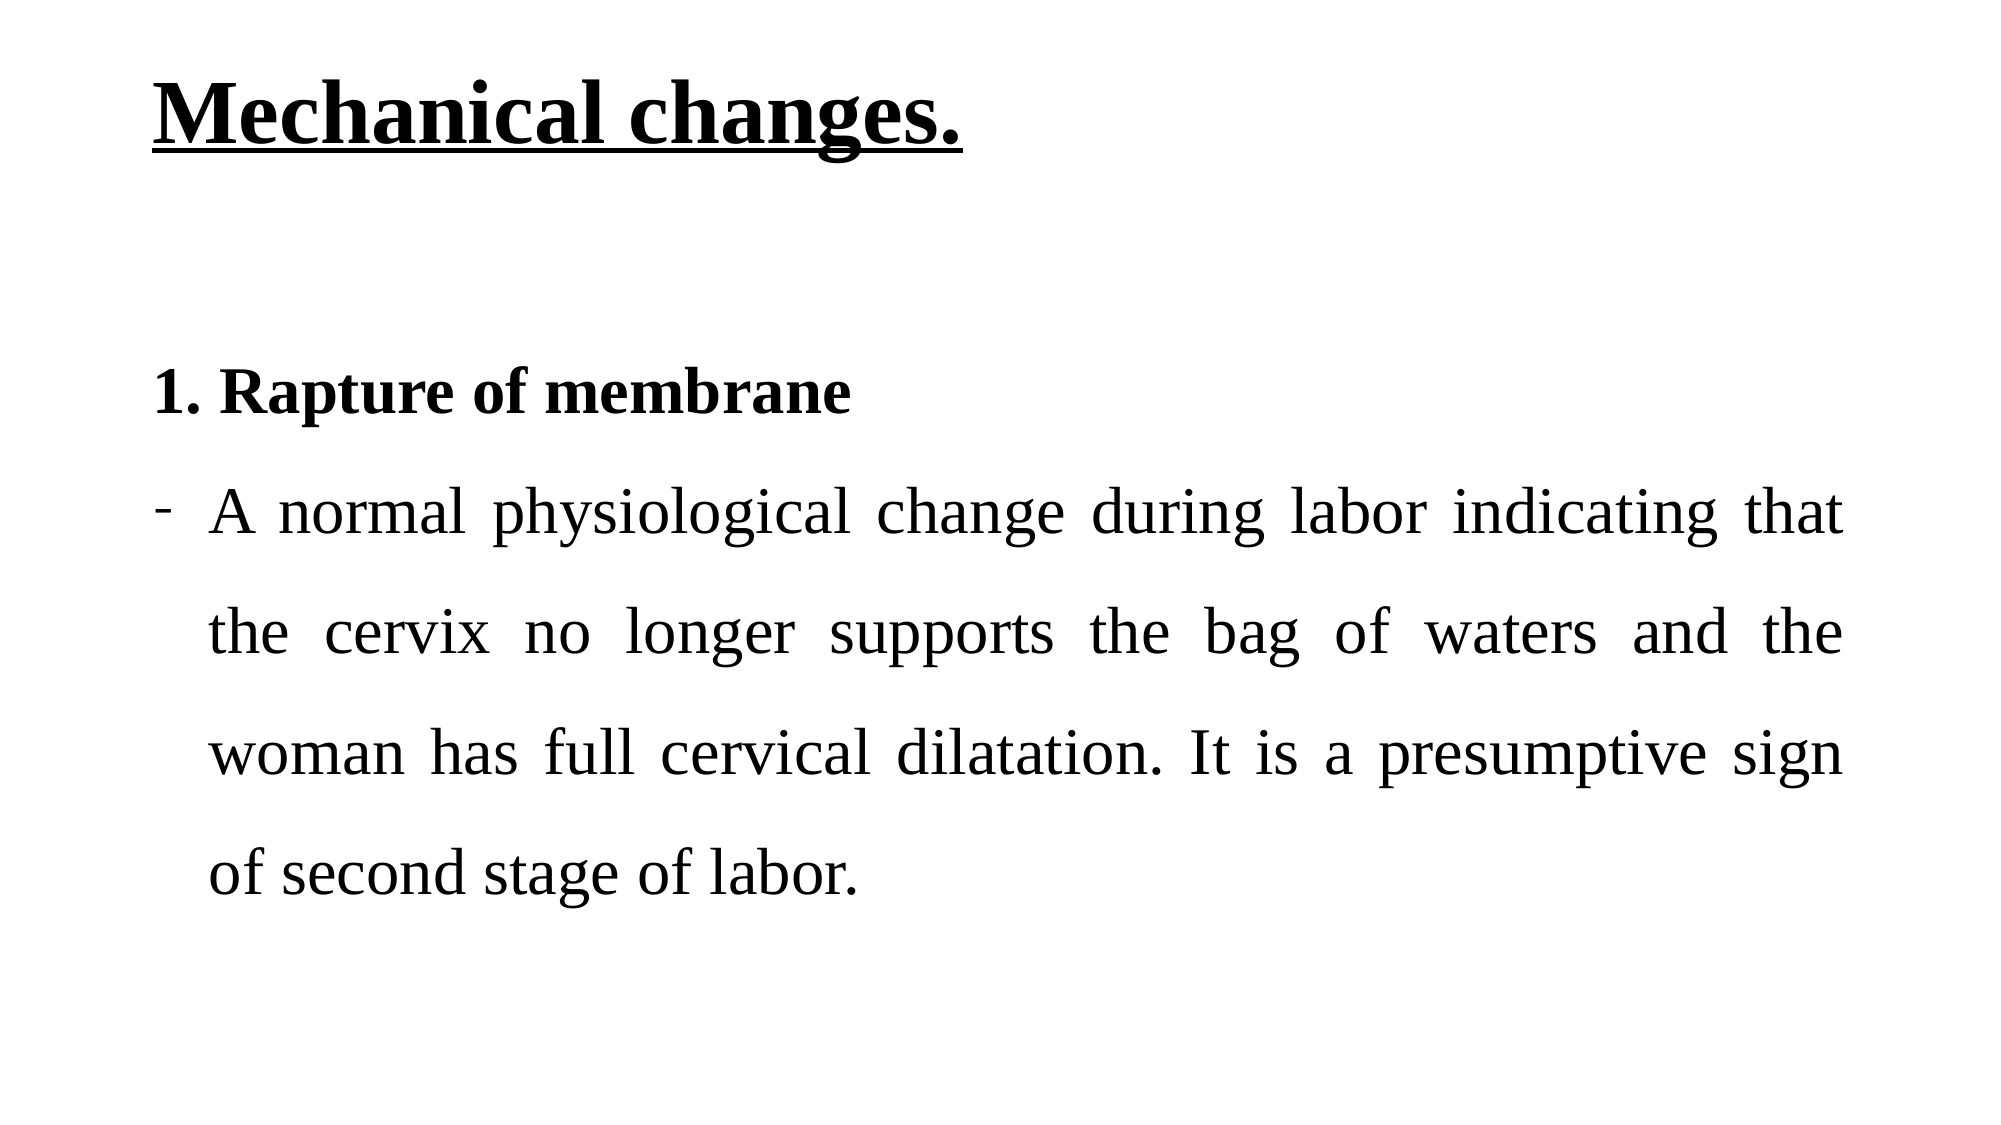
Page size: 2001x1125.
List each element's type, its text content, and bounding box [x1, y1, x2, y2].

title Mechanical changes. [137, 59, 1863, 278]
list 1. Rapture of membrane A normal physiological change during labor indicating that the cervix no longer supports the bag of waters and the woman has full cervical dilatation. It is a presumptive sign of second stage of labor. [137, 299, 1863, 1125]
